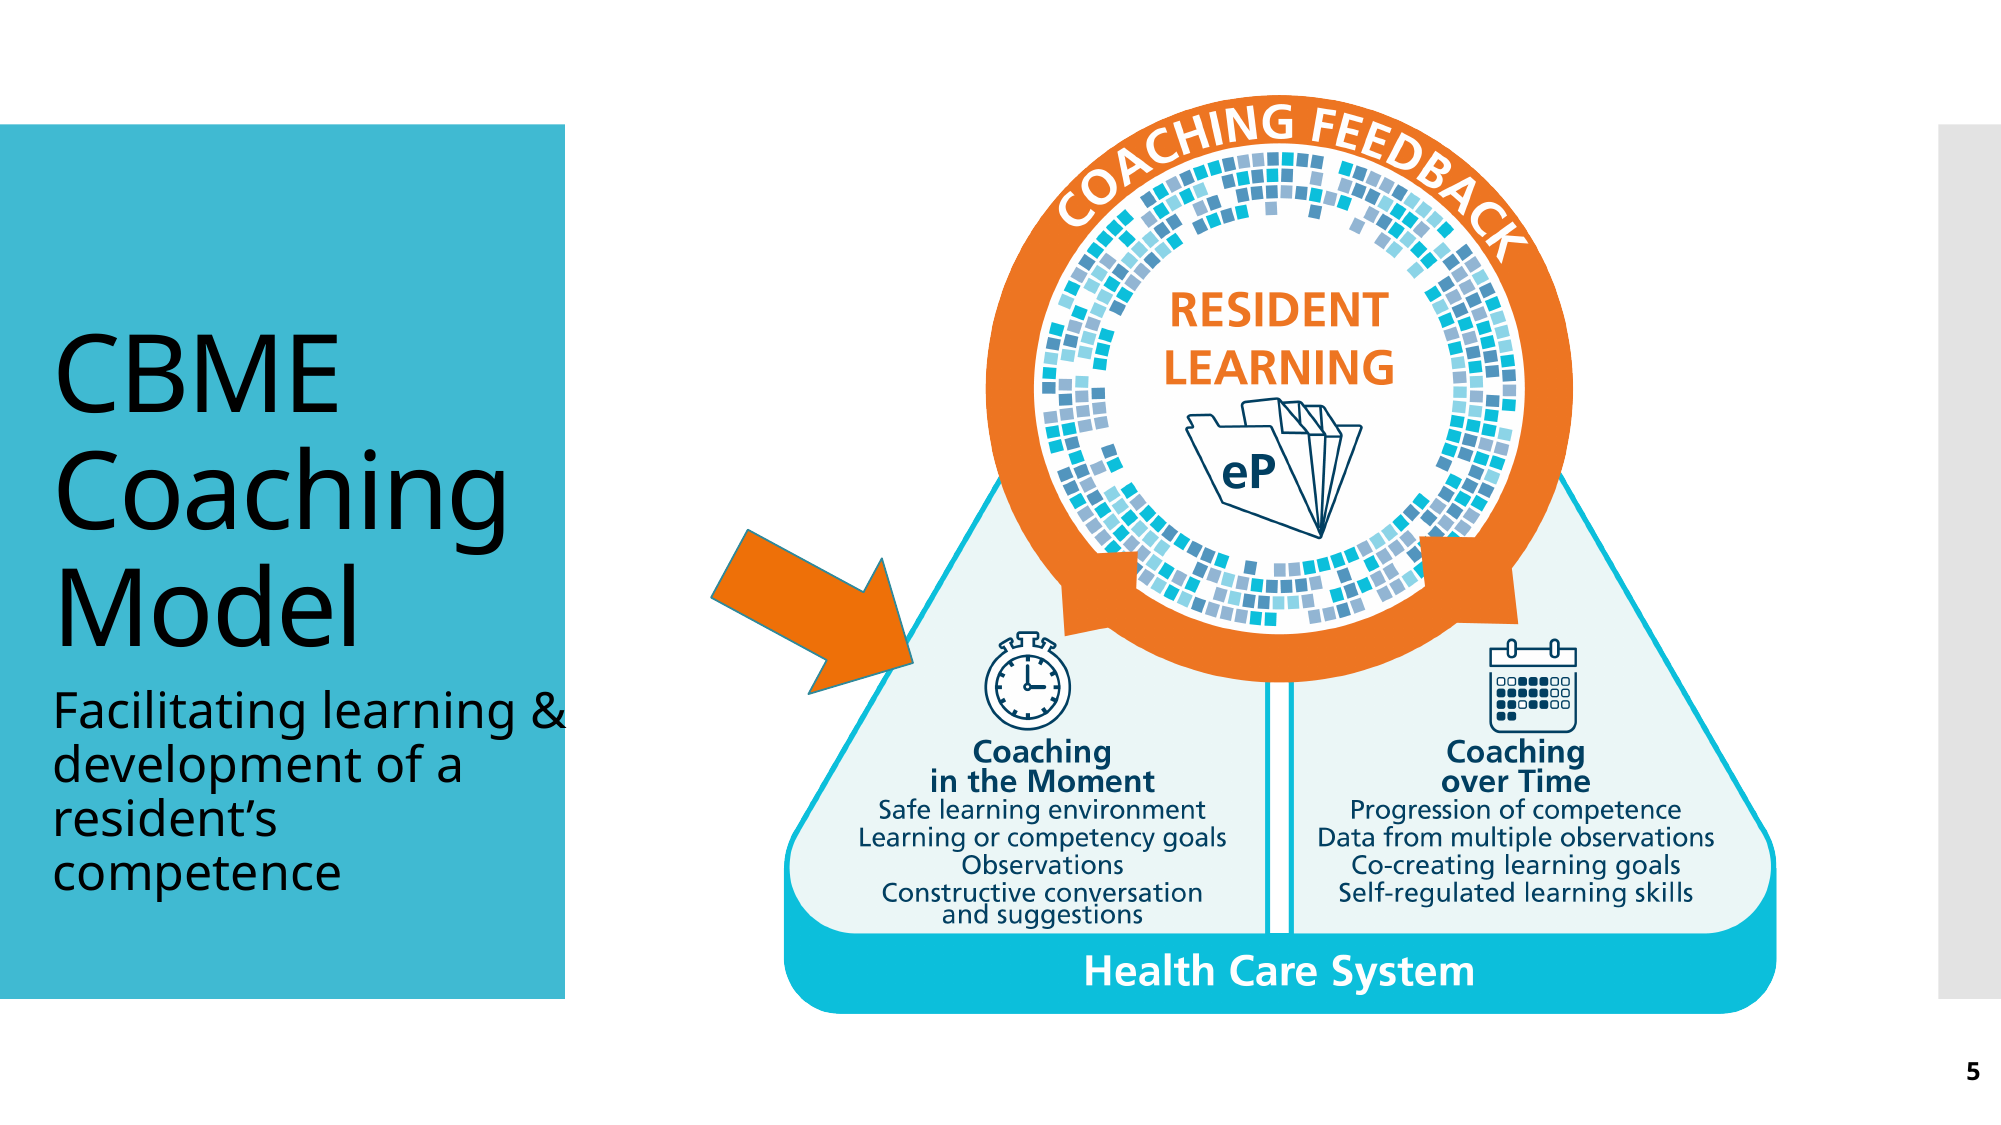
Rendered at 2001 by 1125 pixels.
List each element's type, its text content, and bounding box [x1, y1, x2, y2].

slide_number 5 [1891, 1042, 1996, 1103]
title CBME Coaching Model [37, 143, 588, 677]
picture [660, 14, 1891, 1111]
text_box Facilitating learning & development of a resident’s competence [37, 677, 588, 841]
